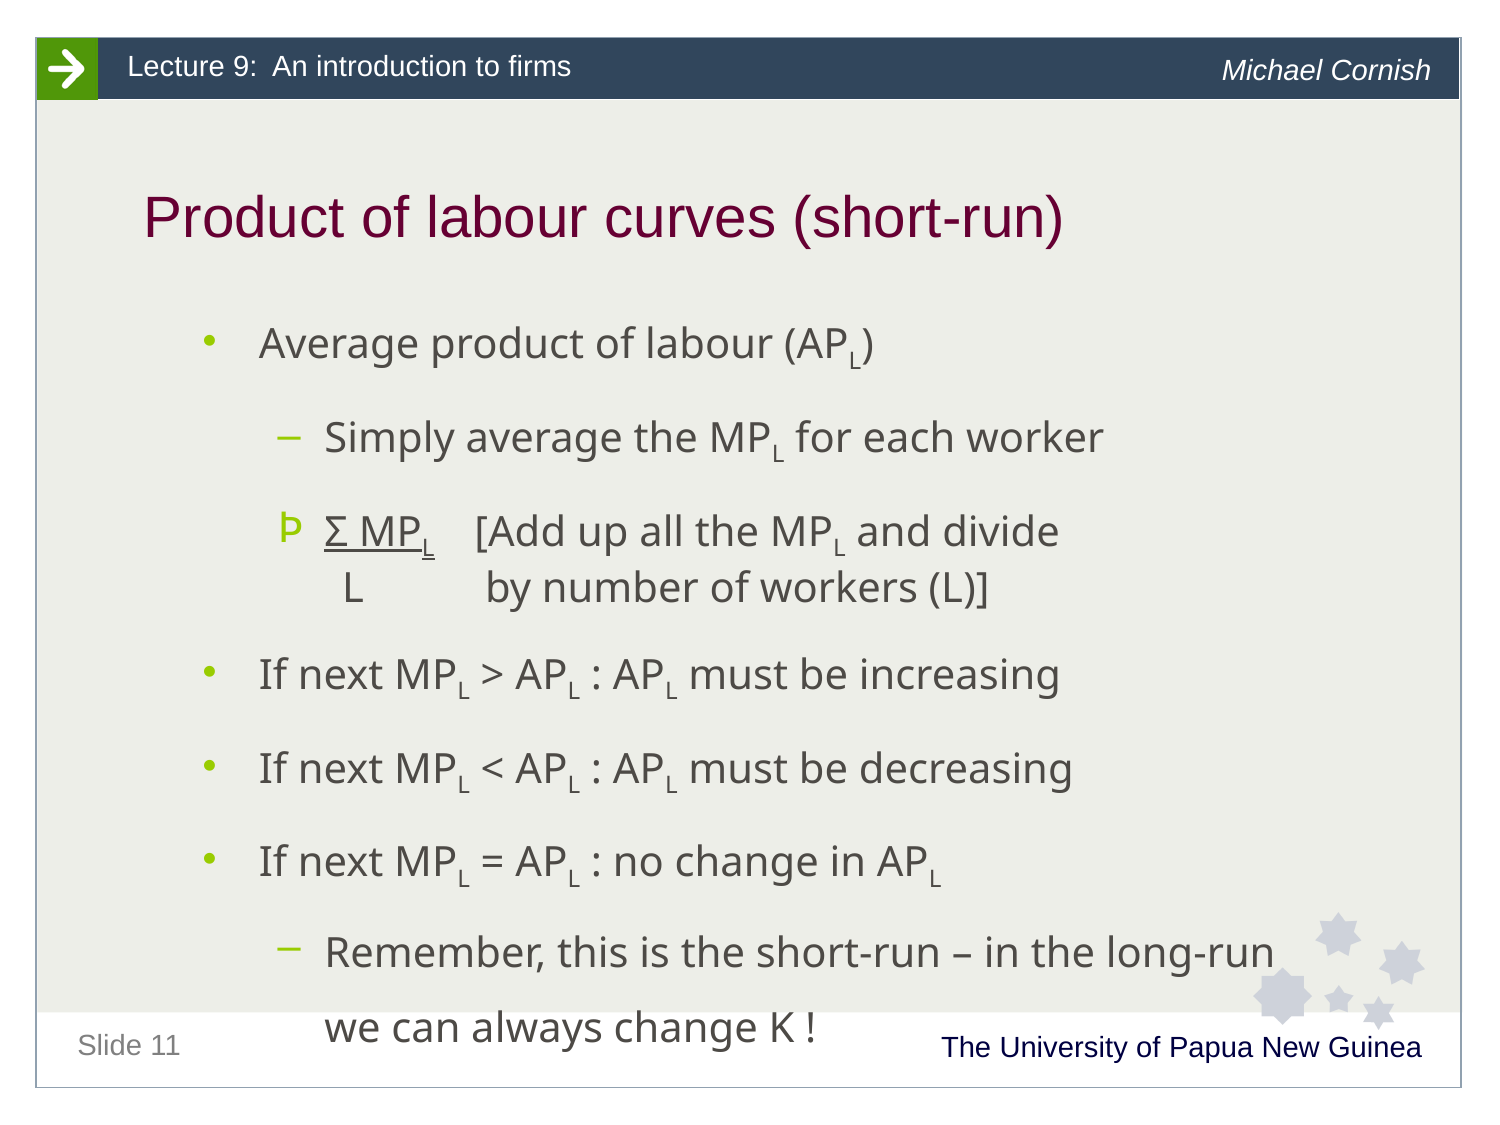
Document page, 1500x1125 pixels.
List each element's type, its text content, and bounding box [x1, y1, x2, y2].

picture [37, 38, 98, 100]
list Average product of labour (APL) Simply average the MPL for each worker Σ MPL [Add up all the MPL and divide L by number of workers (L)] If next MPL > APL : APL must be increasing If next MPL < APL : APL must be decreasing If next MPL = APL : no change in APL Remember, this is the short-run – in the long-run we can always change K ! [187, 281, 1306, 817]
picture [1253, 912, 1425, 1030]
title Product of labour curves (short-run) [128, 187, 1348, 300]
